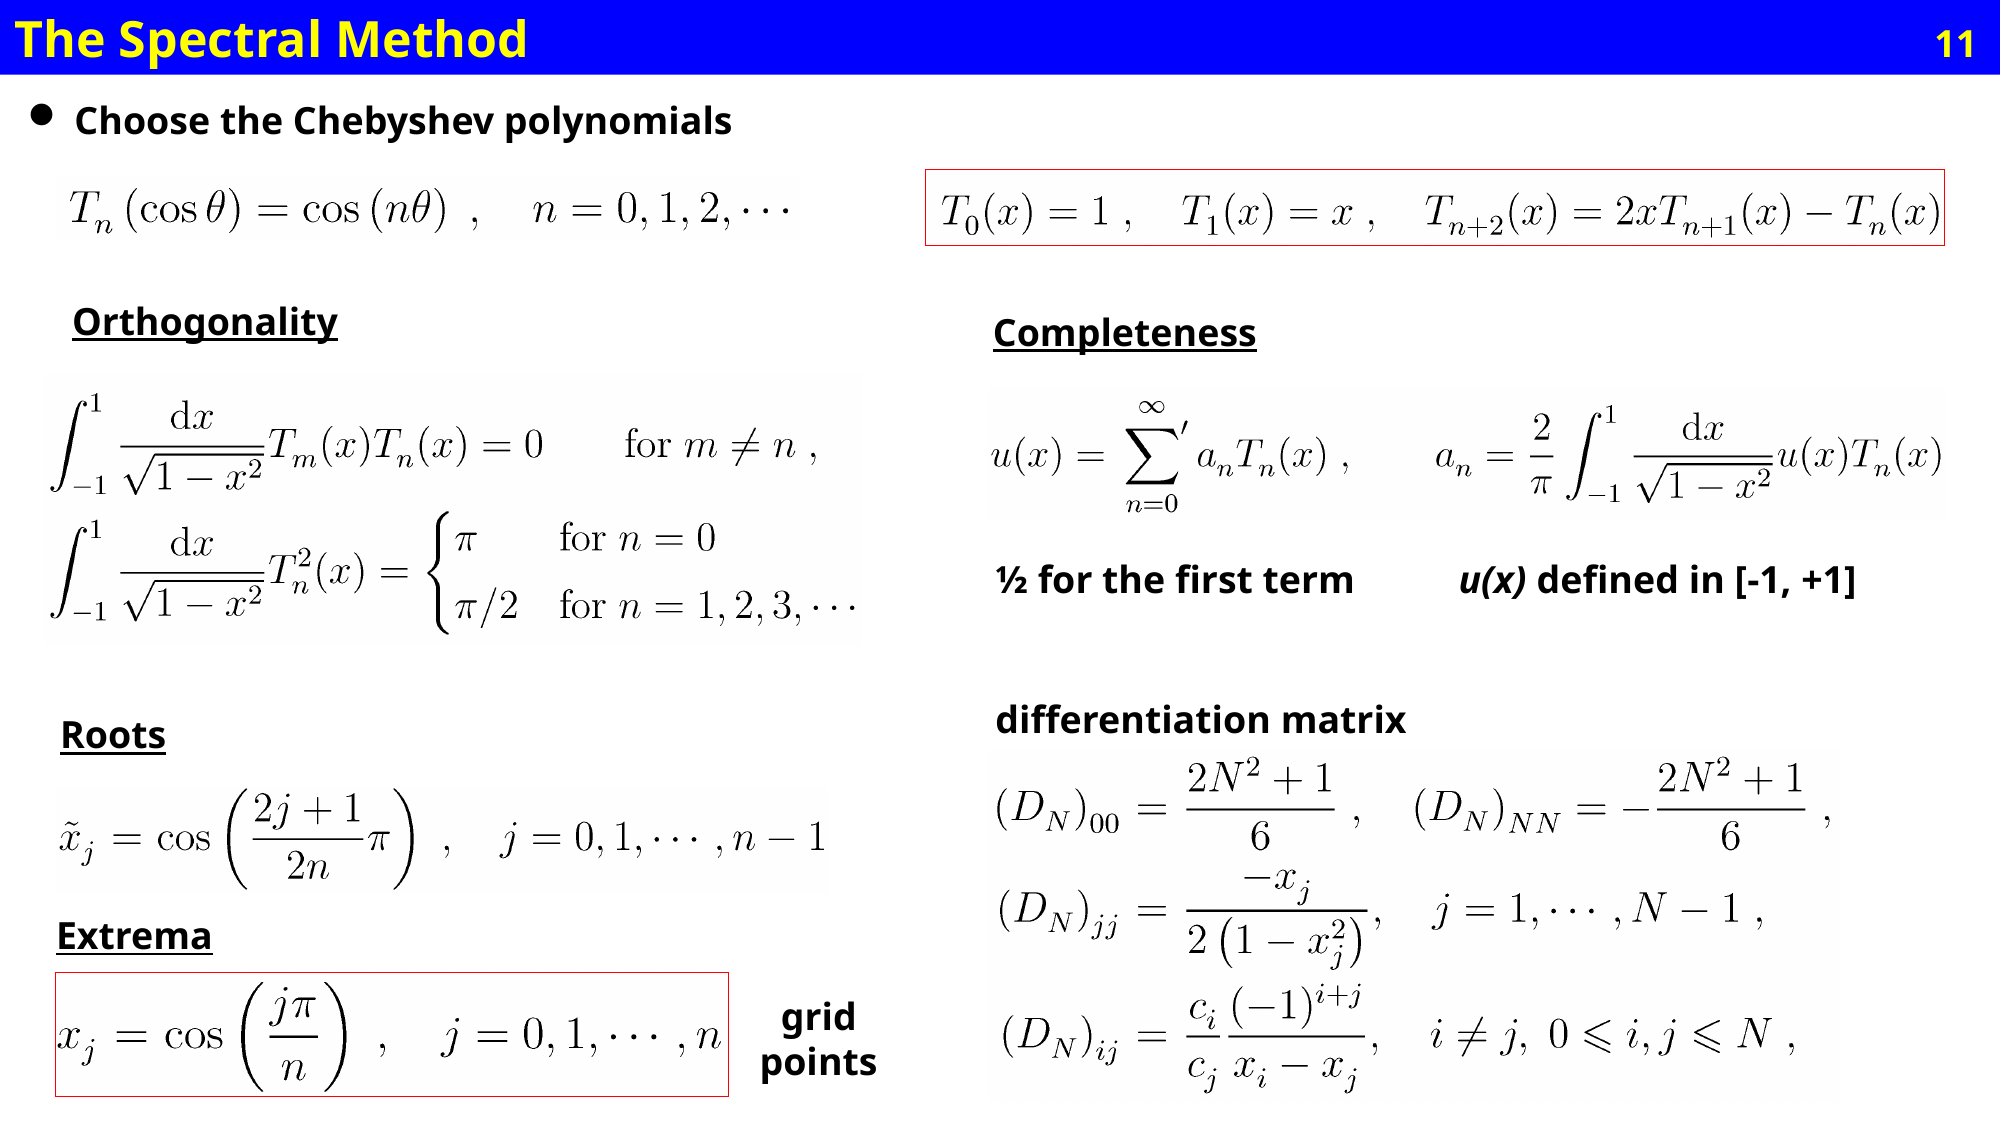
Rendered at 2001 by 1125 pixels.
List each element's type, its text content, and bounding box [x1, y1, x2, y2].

picture [987, 749, 1839, 1102]
text_box differentiation matrix [980, 688, 1423, 749]
text_box Orthogonality [57, 290, 354, 351]
text_box ½ for the first term [980, 549, 1371, 609]
picture [54, 972, 729, 1098]
picture [54, 786, 830, 894]
picture [42, 373, 862, 646]
text_box grid points [742, 985, 896, 1091]
text_box u(x) defined in [-1, +1] [1443, 549, 1872, 609]
text_box Completeness [978, 301, 1273, 361]
picture [54, 174, 800, 242]
text_box Choose the Chebyshev polynomials [12, 89, 749, 150]
picture [925, 169, 1946, 246]
picture [987, 385, 1945, 521]
text_box Roots [45, 704, 182, 764]
text_box The Spectral Method [0, 0, 2000, 75]
slide_number 11 [1642, 12, 1993, 73]
text_box Extrema [41, 904, 228, 965]
